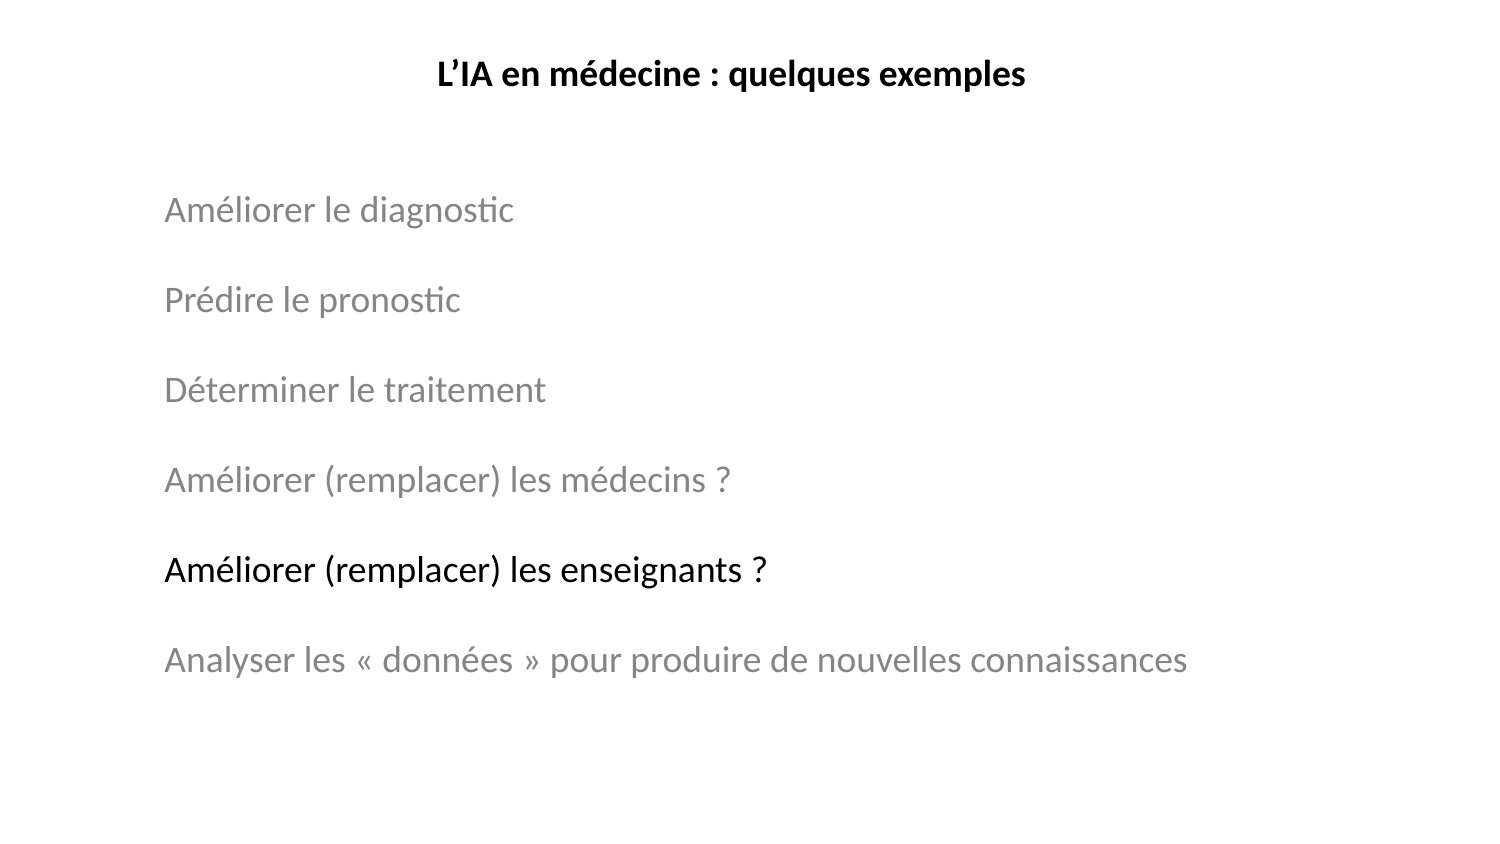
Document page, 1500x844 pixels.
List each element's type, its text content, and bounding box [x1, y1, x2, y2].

text_box Améliorer le diagnostic Prédire le pronostic Déterminer le traitement Améliorer (remplacer) les médecins ? Améliorer (remplacer) les enseignants ? Analyser les « données » pour produire de nouvelles connaissances [149, 177, 1341, 778]
text_box [65, 611, 1317, 737]
text_box [65, 148, 1317, 514]
text_box L’IA en médecine : quelques exemples [410, 43, 1055, 100]
